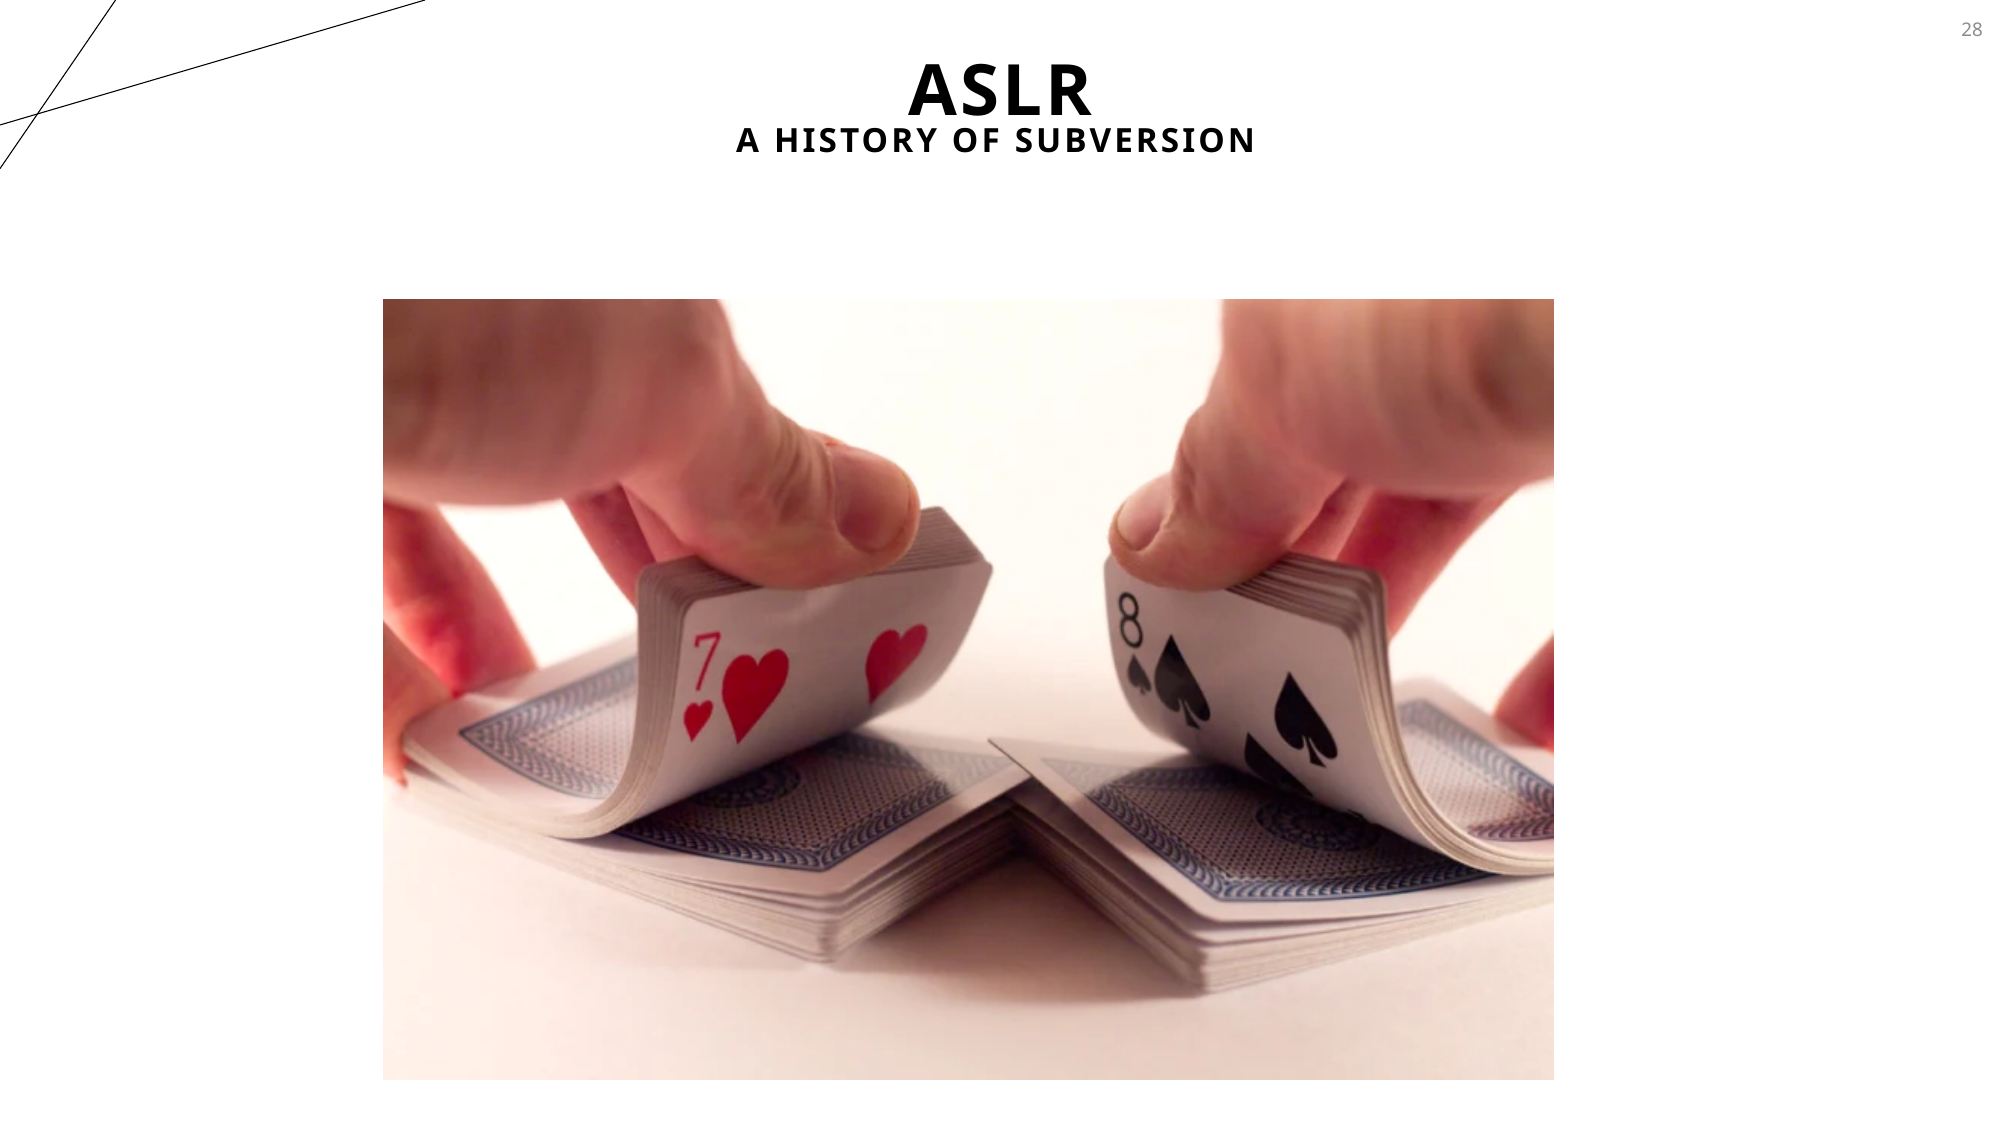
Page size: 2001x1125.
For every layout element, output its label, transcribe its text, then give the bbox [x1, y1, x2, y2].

title ASLR [1, 0, 1999, 202]
picture [383, 299, 1554, 1080]
text_box A history of subversion [0, 33, 1995, 251]
